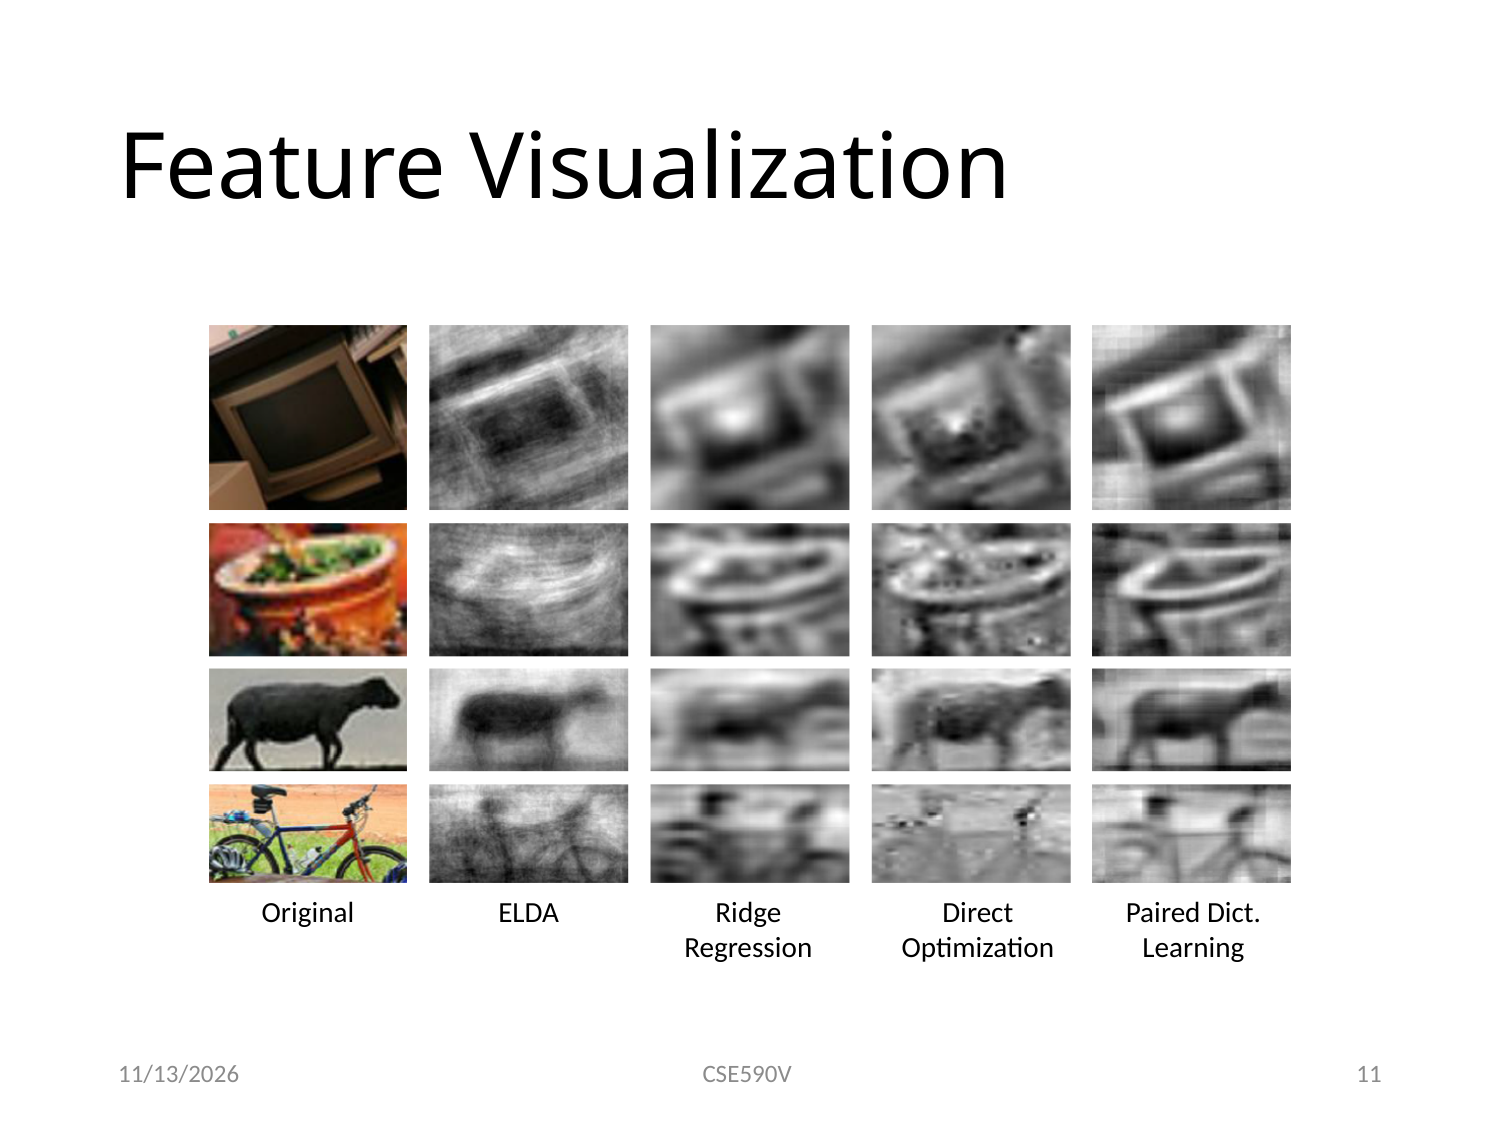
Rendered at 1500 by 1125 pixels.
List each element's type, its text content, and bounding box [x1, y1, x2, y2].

slide_number 11 [1059, 1042, 1397, 1103]
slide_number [103, 1042, 441, 1103]
text_box Ridge Regression [645, 887, 852, 971]
title Feature Visualization [103, 59, 1397, 278]
text_box Paired Dict. Learning [1090, 886, 1297, 971]
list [205, 320, 1295, 887]
text_box Direct Optimization [869, 887, 1086, 971]
footer CSE590V [496, 1042, 1004, 1103]
text_box ELDA [426, 887, 632, 936]
text_box Original [205, 887, 411, 936]
